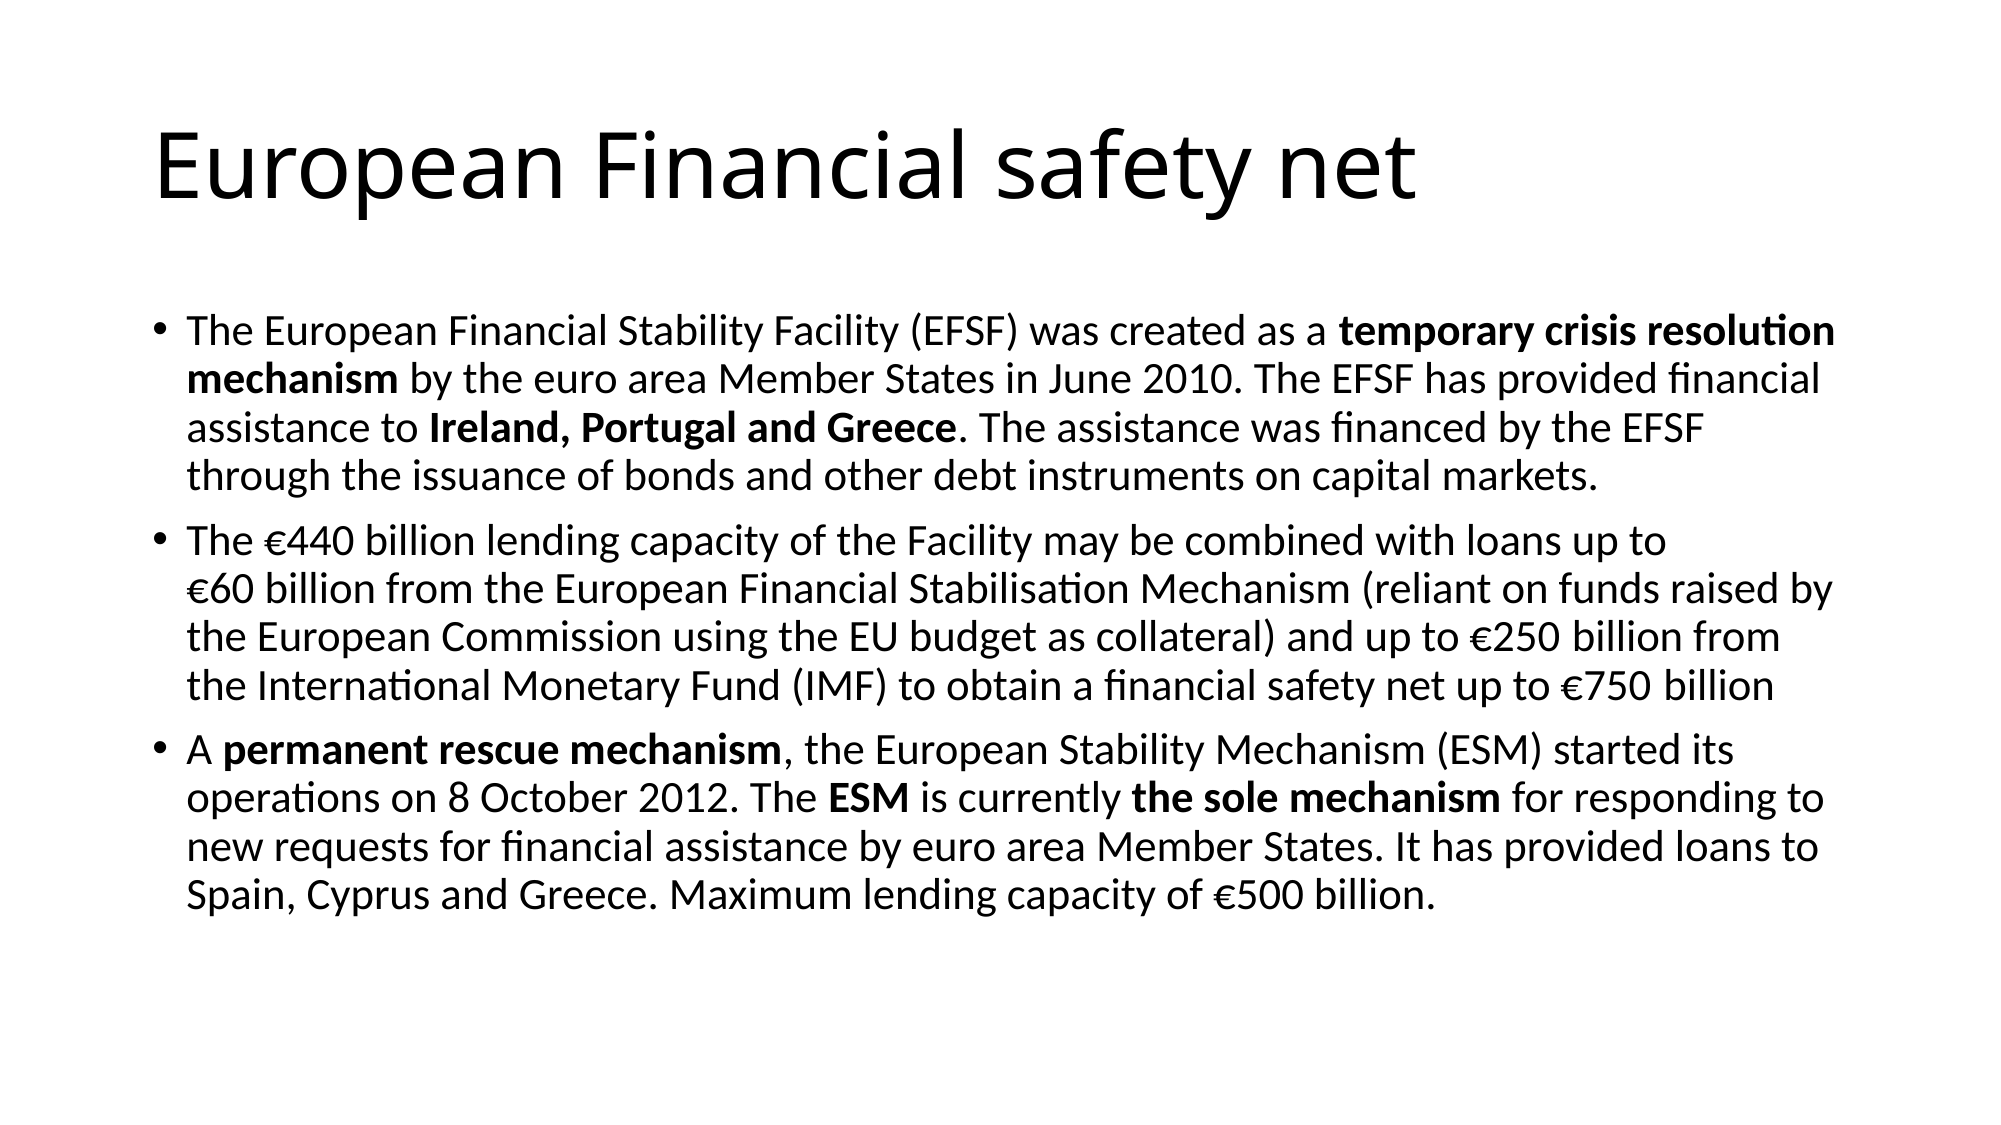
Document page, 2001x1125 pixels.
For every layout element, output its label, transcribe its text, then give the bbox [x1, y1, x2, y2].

title European Financial safety net [137, 59, 1863, 278]
list The European Financial Stability Facility (EFSF) was created as a temporary crisis resolution mechanism by the euro area Member States in June 2010. The EFSF has provided financial assistance to Ireland, Portugal and Greece. The assistance was financed by the EFSF through the issuance of bonds and other debt instruments on capital markets. The €440 billion lending capacity of the Facility may be combined with loans up to €60 billion from the European Financial Stabilisation Mechanism (reliant on funds raised by the European Commission using the EU budget as collateral) and up to €250 billion from the International Monetary Fund (IMF) to obtain a financial safety net up to €750 billion A permanent rescue mechanism, the European Stability Mechanism (ESM) started its operations on 8 October 2012. The ESM is currently the sole mechanism for responding to new requests for financial assistance by euro area Member States. It has provided loans to Spain, Cyprus and Greece. Maximum lending capacity of €500 billion. [137, 299, 1863, 1014]
